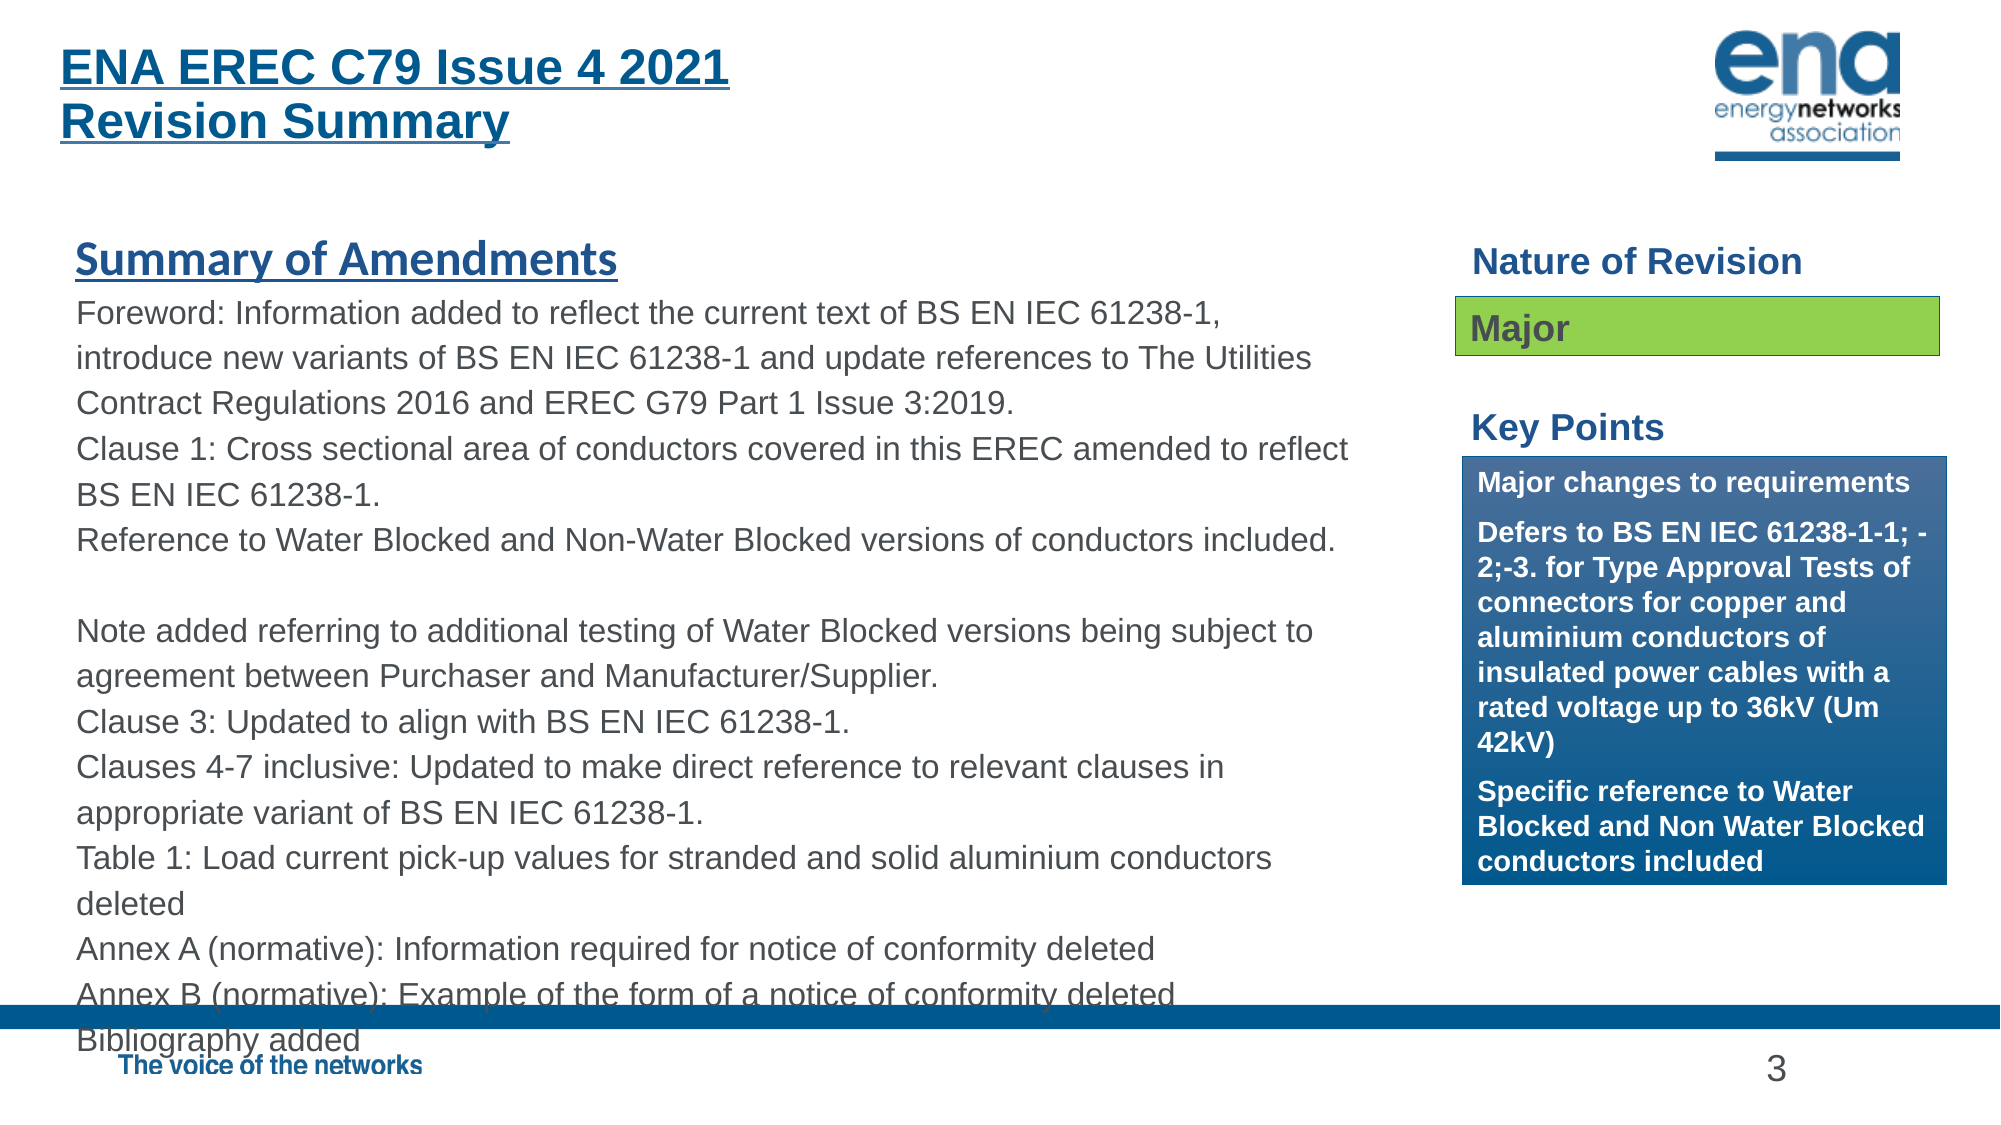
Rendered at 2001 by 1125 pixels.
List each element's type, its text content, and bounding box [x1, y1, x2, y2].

text_box Key Points [1456, 395, 1680, 456]
text_box Major [1455, 296, 1940, 356]
text_box 3 [1751, 1036, 1937, 1096]
text_box Major changes to requirements Defers to BS EN IEC 61238-1-1; -2;-3. for Type Approval Tests of connectors for copper and aluminium conductors of insulated power cables with a rated voltage up to 36kV (Um 42kV) Specific reference to Water Blocked and Non Water Blocked conductors included [1462, 456, 1947, 885]
text_box Nature of Revision [1457, 229, 1819, 290]
title ENA EREC C79 Issue 4 2021 Revision Summary [60, 31, 1230, 149]
text_box Summary of Amendments Foreword: Information added to reflect the current text of BS EN IEC 61238-1, introduce new variants of BS EN IEC 61238-1 and update references to The Utilities Contract Regulations 2016 and EREC G79 Part 1 Issue 3:2019. Clause 1: Cross sectional area of conductors covered in this EREC amended to reflect BS EN IEC 61238-1. Reference to Water Blocked and Non-Water Blocked versions of conductors included. Note added referring to additional testing of Water Blocked versions being subject to agreement between Purchaser and Manufacturer/Supplier. Clause 3: Updated to align with BS EN IEC 61238-1. Clauses 4-7 inclusive: Updated to make direct reference to relevant clauses in appropriate variant of BS EN IEC 61238-1. Table 1: Load current pick-up values for stranded and solid aluminium conductors deleted Annex A (normative): Information required for notice of conformity deleted Annex B (normative): Example of the form of a notice of conformity deleted Bibliography added [60, 217, 1384, 1066]
